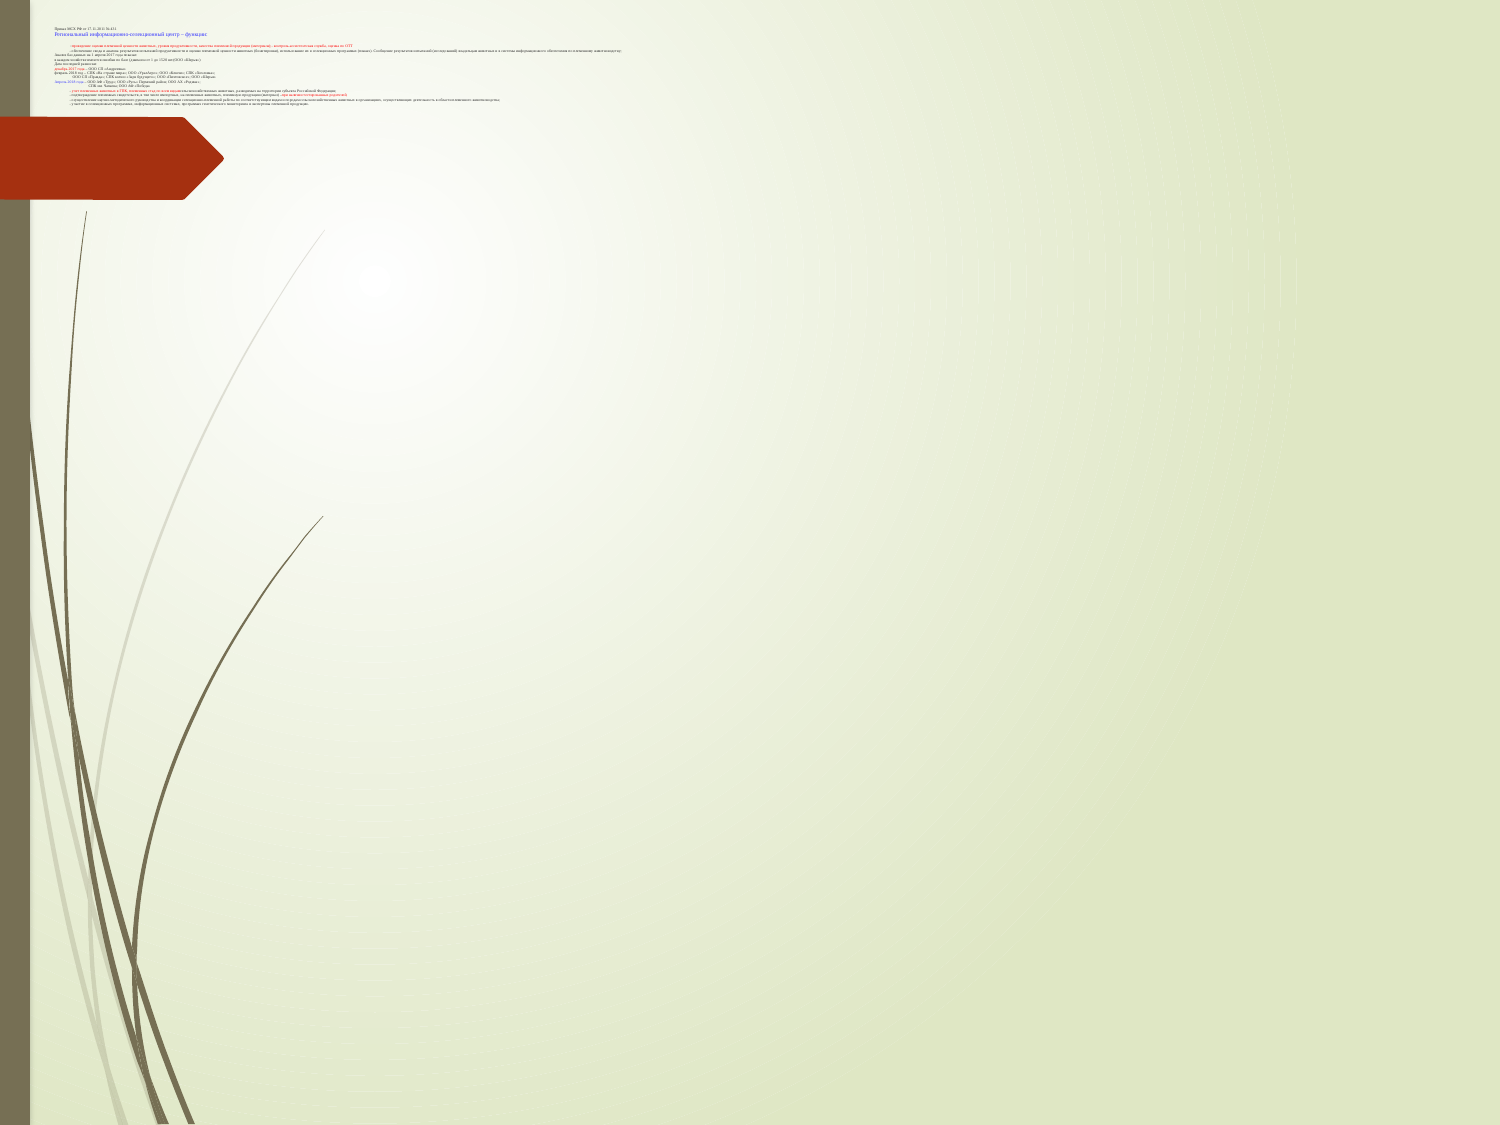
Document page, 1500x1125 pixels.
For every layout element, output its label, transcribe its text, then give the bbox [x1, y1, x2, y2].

title Приказ МСХ РФ от 17.11.2011 № 431 Региональный информационно-селекционный центр – функции: -проведение оценки племенной ценности животных, уровня продуктивности, качества племенной продукции (материала);- контроль-ассистентская служба, оценка по ОТТ - обеспечение свода и анализа результатов испытаний продуктивности и оценки племенной ценности животных (бонитировки), использование их в селекционных программах (планах). Сообщение результатов испытаний (исследований) владельцам животных и в системы информационного обеспечения по племенному животноводству; Анализ баз данных на 1 апреля 2017 года показал: в каждом хозяйстве имеются ошибки по базе (диапазон от 1 до 1520 шт.(ООО «Шерья») Дата последней разноски: декабрь 2017 года – ООО СП «Андреевка» февраль 2018 год – СПК «На страже мира»; ООО «УралАгро»; ООО «Ключи»; СПК «Хохловка»; ООО СП «Правда»; СПК колхоз «Заря будущего»; ООО «Пихтовское»; ООО «Шерья» Апрель 2018 года – ООО АФ «Труд»; ООО «Русь» Пермский район; ООО АХ «Родина»; СПК им. Чапаева; ООО АФ «Победа» - учет племенных животных в ГПК, племенных стад по всем видам сельскохозяйственных животных, разводимых на территории субъекта Российской Федерации; - подтверждение племенных свидетельств, в том числе импортных, на племенных животных, племенную продукцию (материал) – при наличии тестированных родителей; - осуществление научно-методического руководства и координации селекционно-племенной работы по соответствующим видам и породам сельскохозяйственных животных в организациях, осуществляющих деятельность в области племенного животноводства; - участие в селекционных программах, информационных системах, программах генетического мониторинга и экспертизы племенной продукции. [39, 19, 1461, 126]
